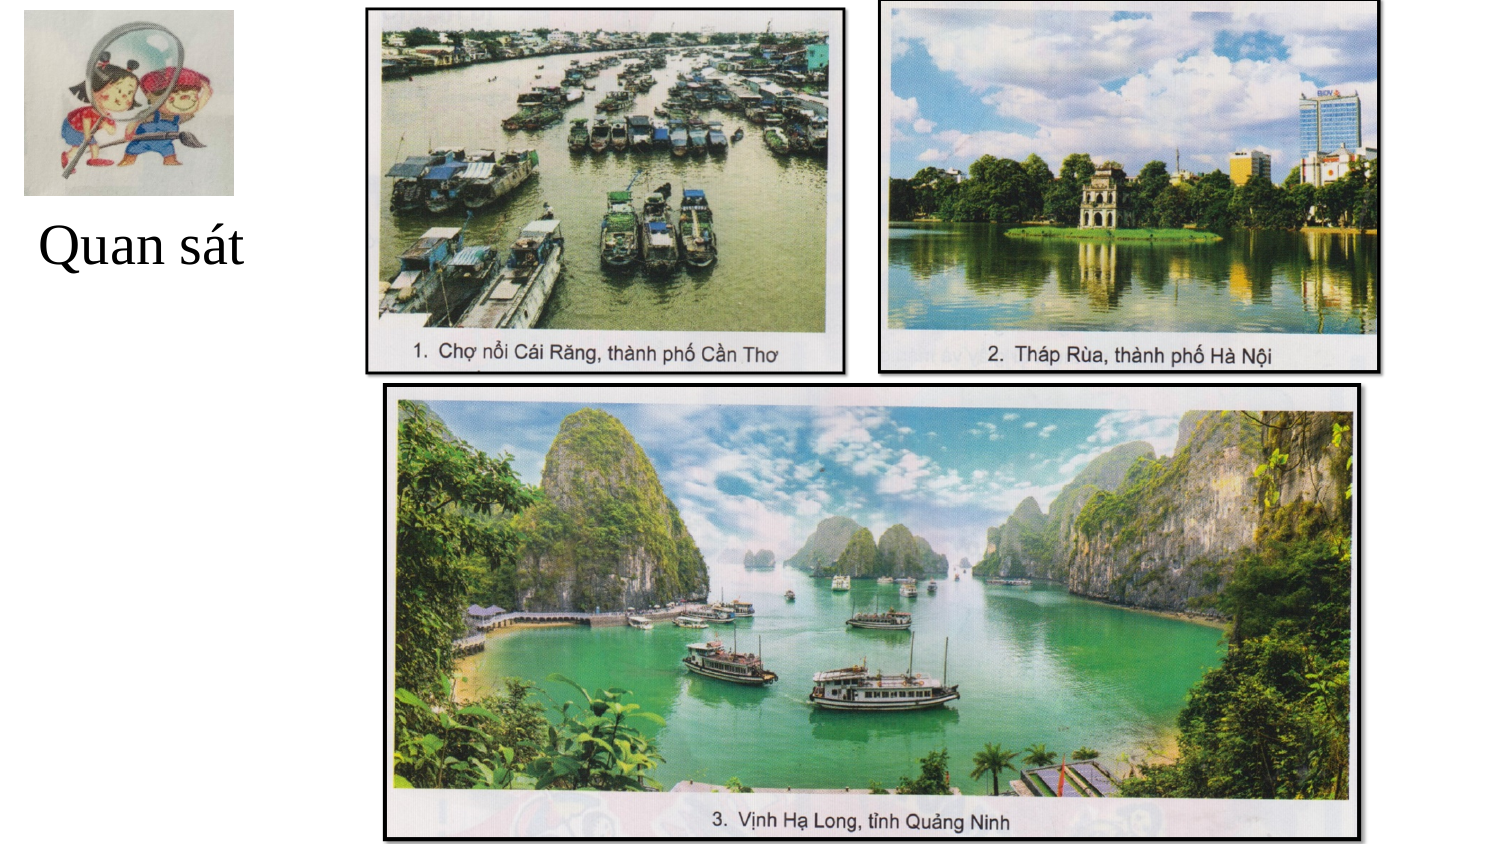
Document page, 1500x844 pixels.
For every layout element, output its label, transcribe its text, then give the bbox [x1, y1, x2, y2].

title Quan sát [23, 221, 284, 271]
picture [362, 0, 1387, 844]
picture [24, 10, 234, 196]
